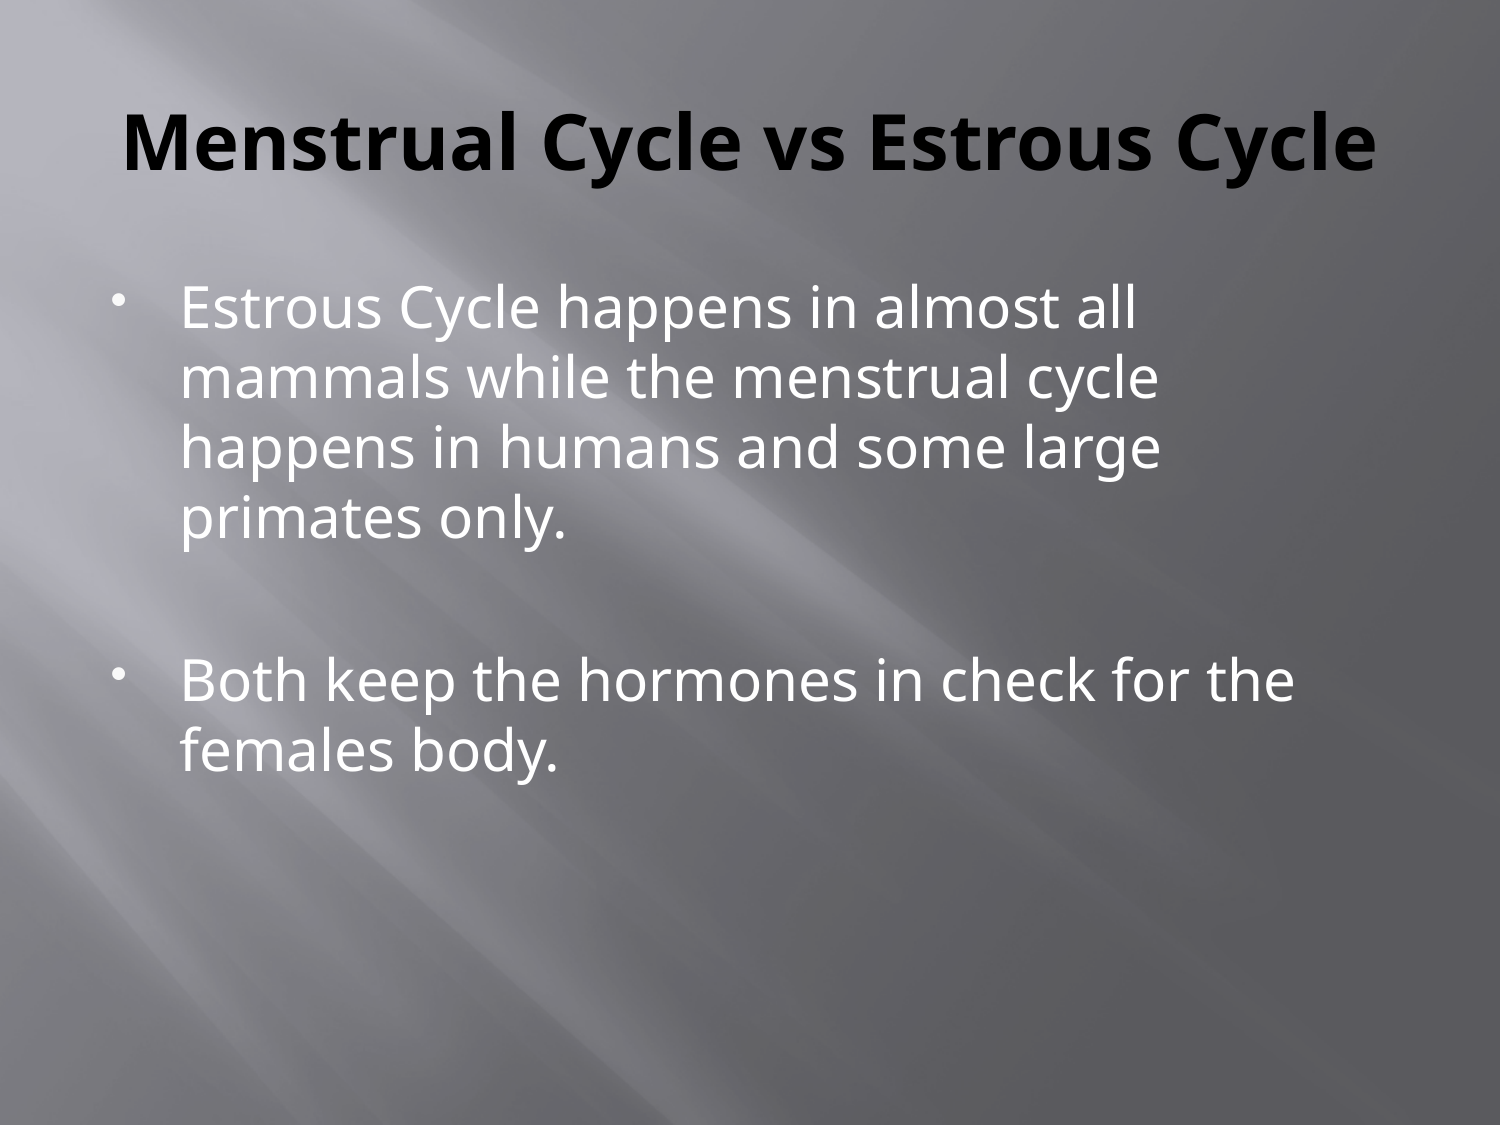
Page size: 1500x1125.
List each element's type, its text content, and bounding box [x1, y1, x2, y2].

list Estrous Cycle happens in almost all mammals while the menstrual cycle happens in humans and some large primates only. Both keep the hormones in check for the females body. [75, 262, 1425, 1035]
title Menstrual Cycle vs Estrous Cycle [75, 45, 1425, 233]
